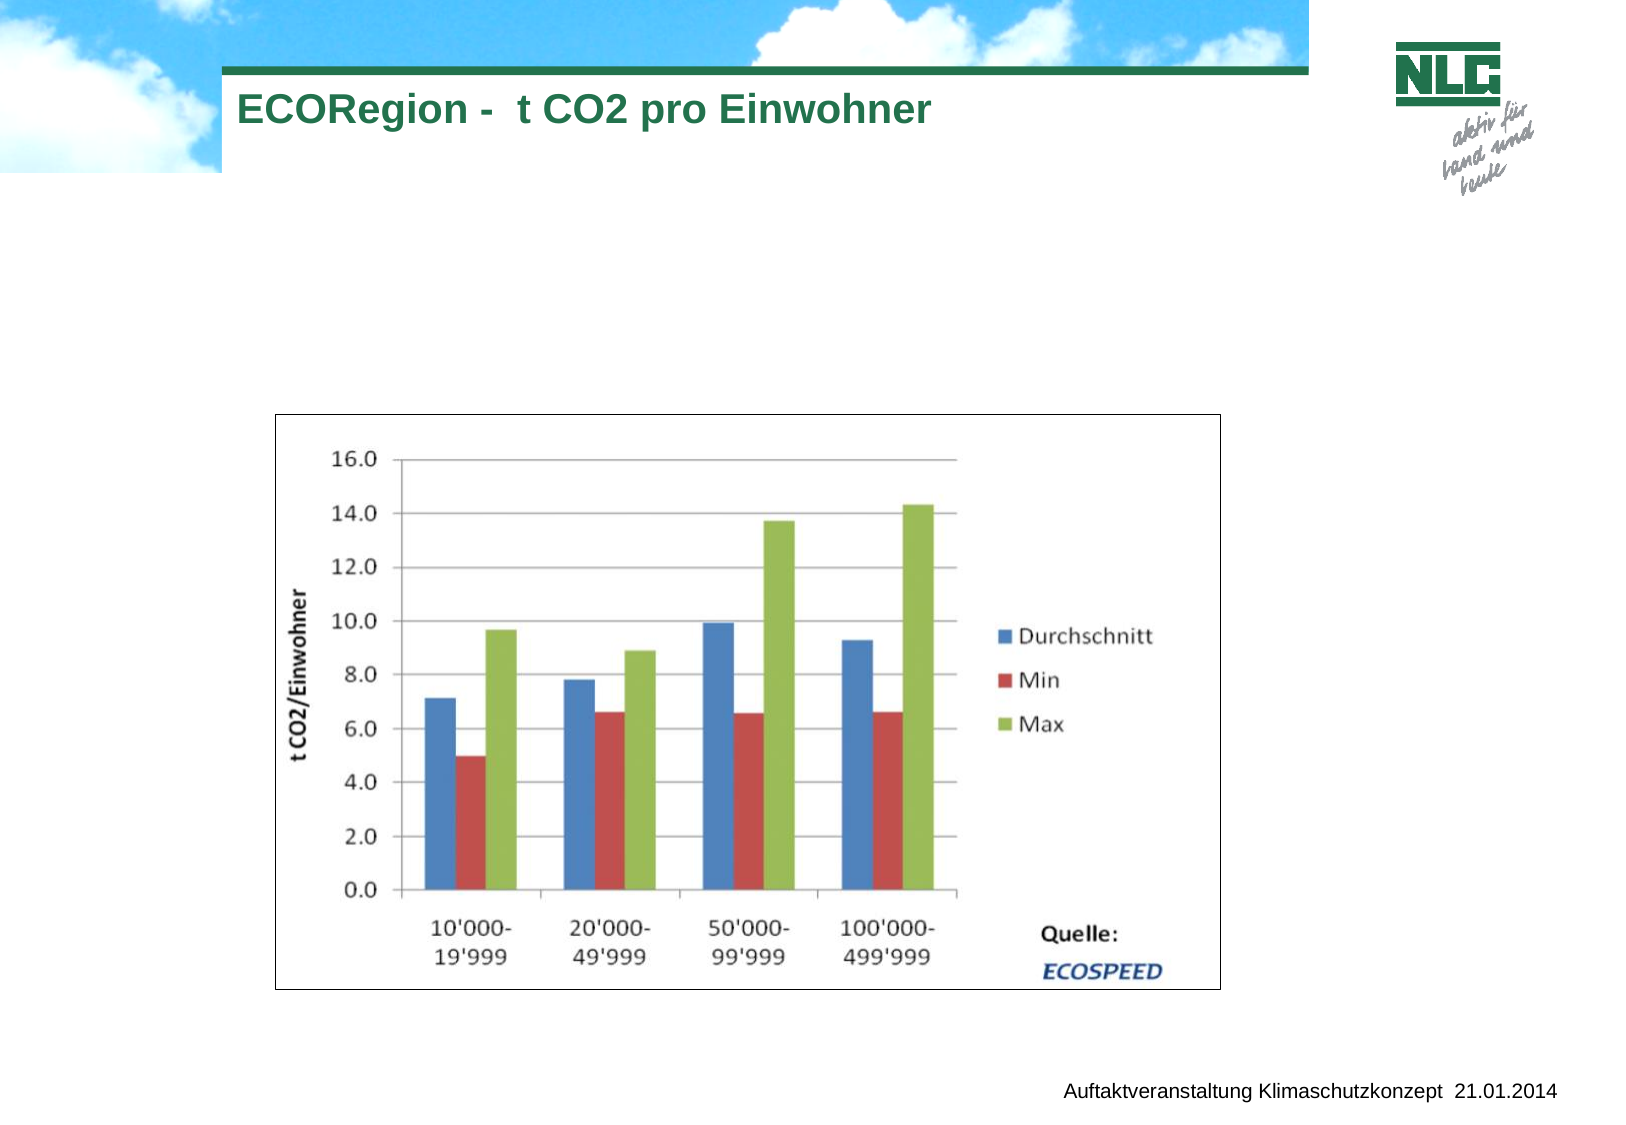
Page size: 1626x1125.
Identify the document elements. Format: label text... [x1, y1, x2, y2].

picture [1396, 42, 1534, 196]
picture [274, 414, 1221, 990]
title ECORegion - t CO2 pro Einwohner [221, 74, 1296, 215]
